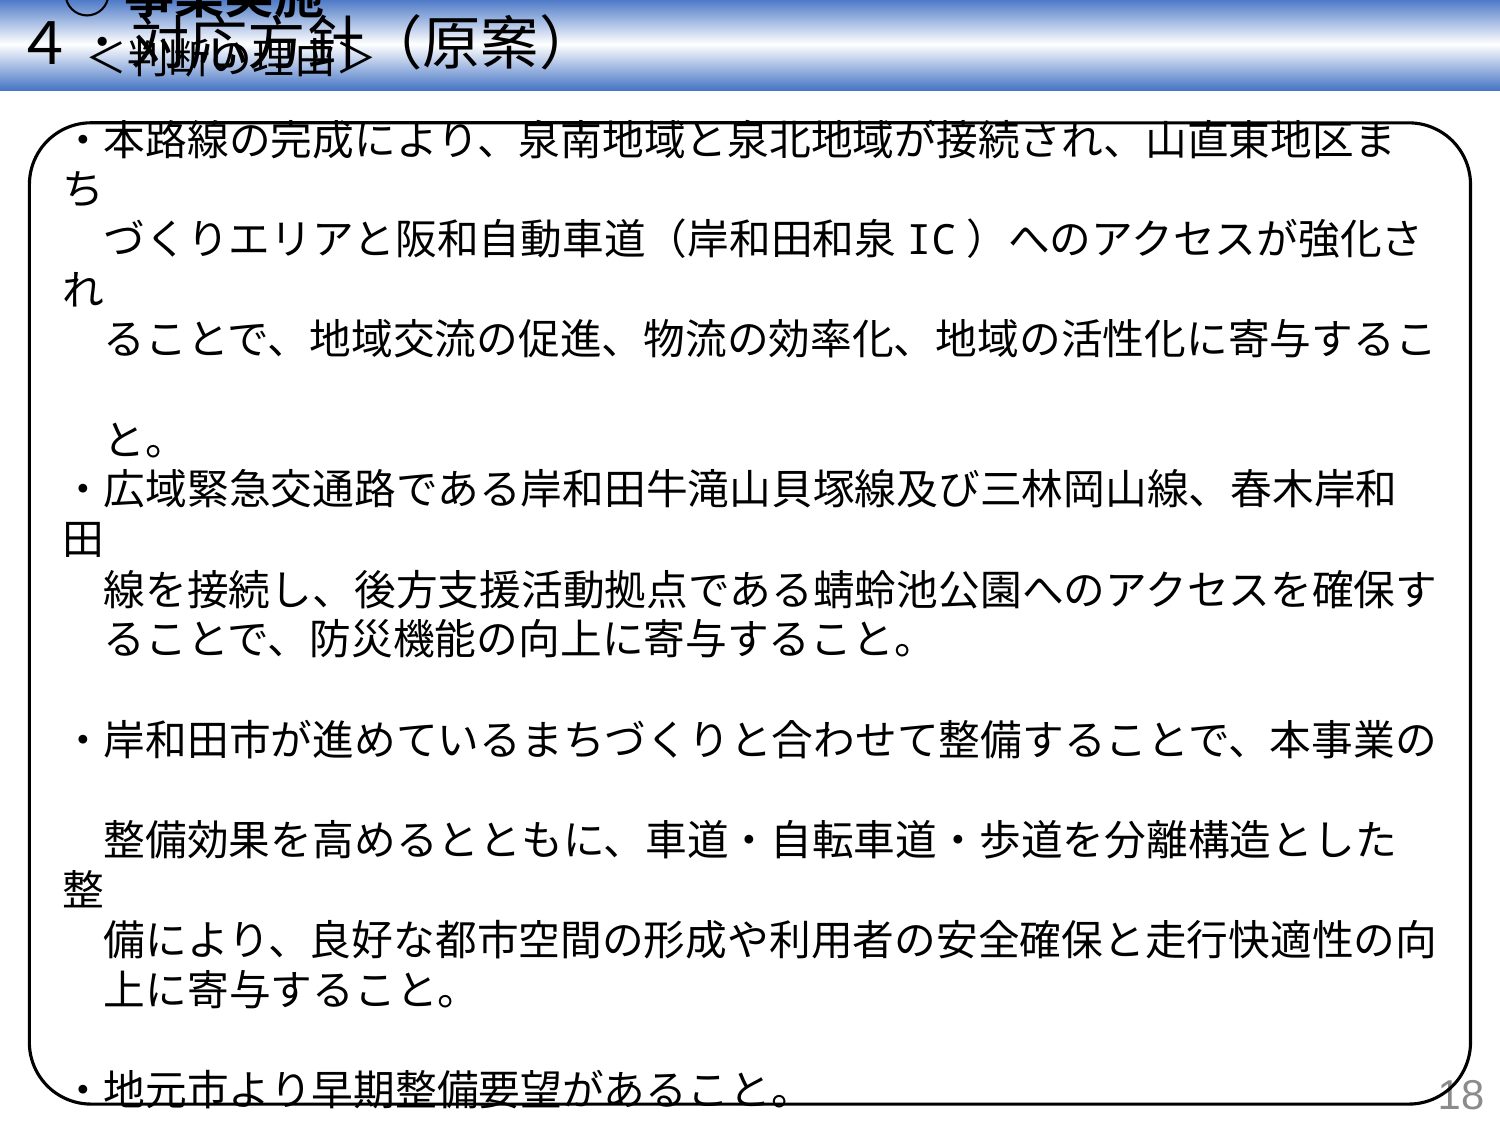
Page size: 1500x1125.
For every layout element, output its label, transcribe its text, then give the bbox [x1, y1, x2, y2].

slide_number 18 [1399, 1062, 1500, 1123]
text_box ○事業実施 ＜判断の理由＞ ・本路線の完成により、泉南地域と泉北地域が接続され、山直東地区まち づくりエリアと阪和自動車道（岸和田和泉IC）へのアクセスが強化され ることで、地域交流の促進、物流の効率化、地域の活性化に寄与するこ と。 ・広域緊急交通路である岸和田牛滝山貝塚線及び三林岡山線、春木岸和田 線を接続し、後方支援活動拠点である蜻蛉池公園へのアクセスを確保す ることで、防災機能の向上に寄与すること。 ・岸和田市が進めているまちづくりと合わせて整備することで、本事業の 整備効果を高めるとともに、車道・自転車道・歩道を分離構造とした整 備により、良好な都市空間の形成や利用者の安全確保と走行快適性の向 上に寄与すること。 ・地元市より早期整備要望があること。 以上の理由から、事業を実施する。 [28, 121, 1472, 1106]
text_box ４．対応方針（原案） [0, 0, 1500, 91]
